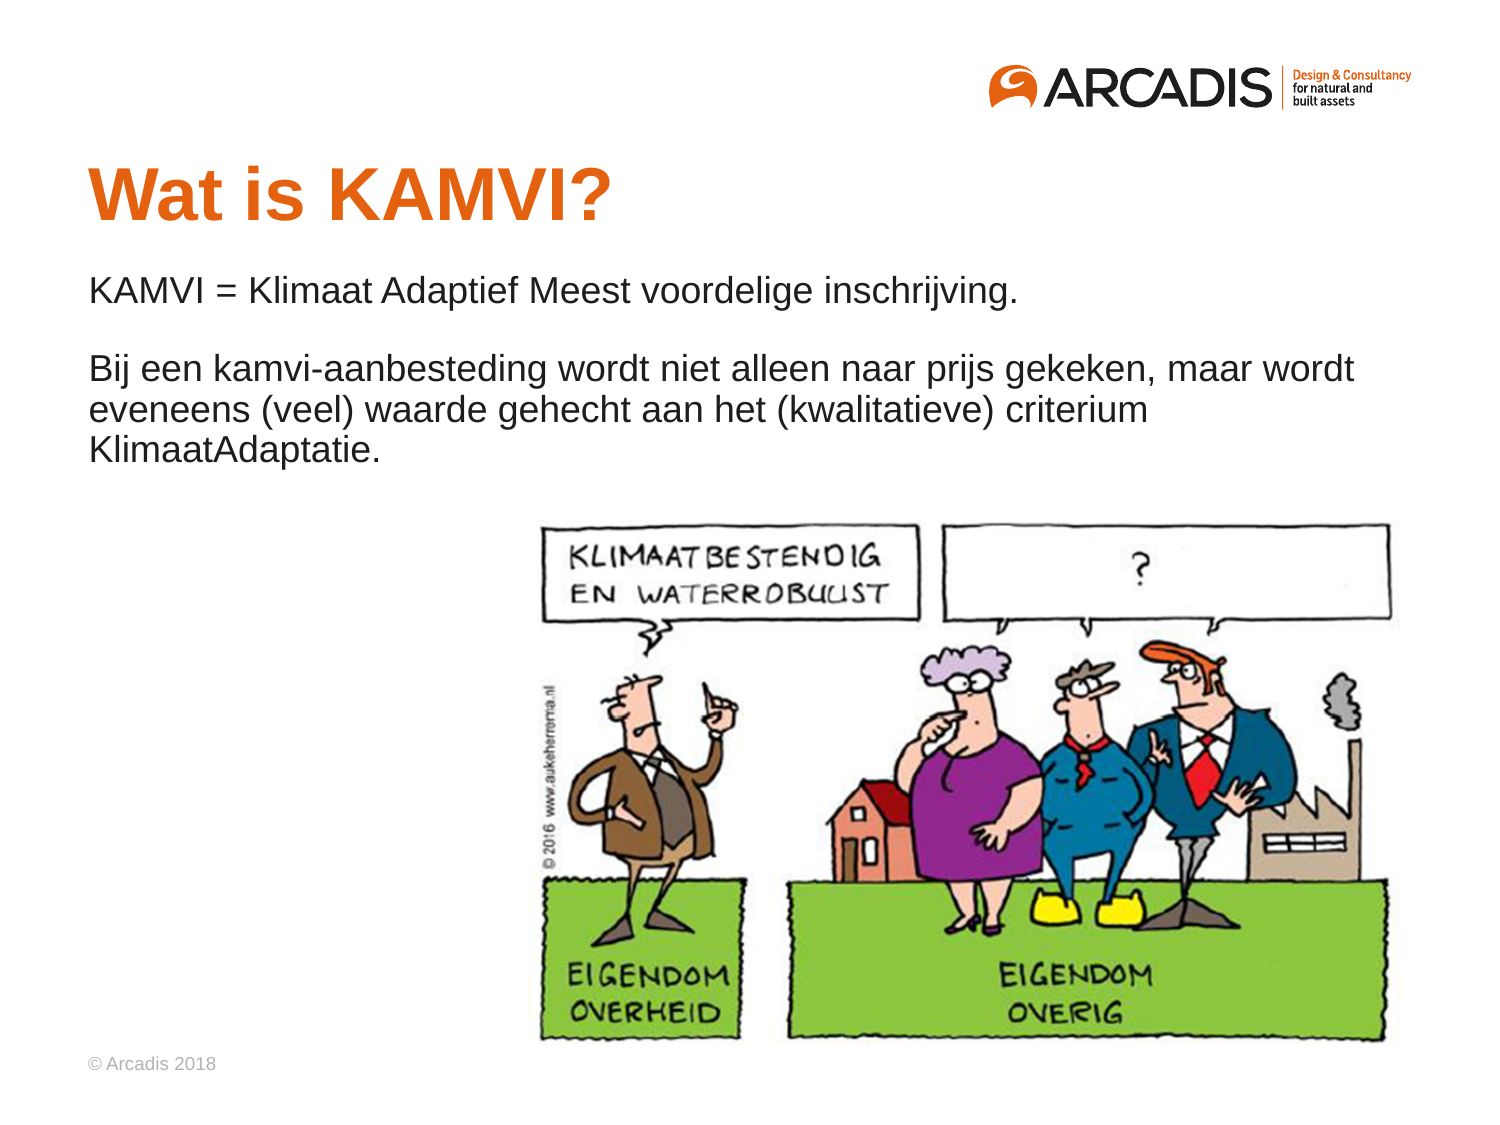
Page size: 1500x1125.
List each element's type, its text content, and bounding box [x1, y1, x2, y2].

picture [508, 512, 1412, 1065]
list KAMVI = Klimaat Adaptief Meest voordelige inschrijving. Bij een kamvi-aanbesteding wordt niet alleen naar prijs gekeken, maar wordt eveneens (veel) waarde gehecht aan het (kwalitatieve) criterium KlimaatAdaptatie. [88, 271, 1412, 907]
title Wat is KAMVI? [88, 155, 1412, 238]
